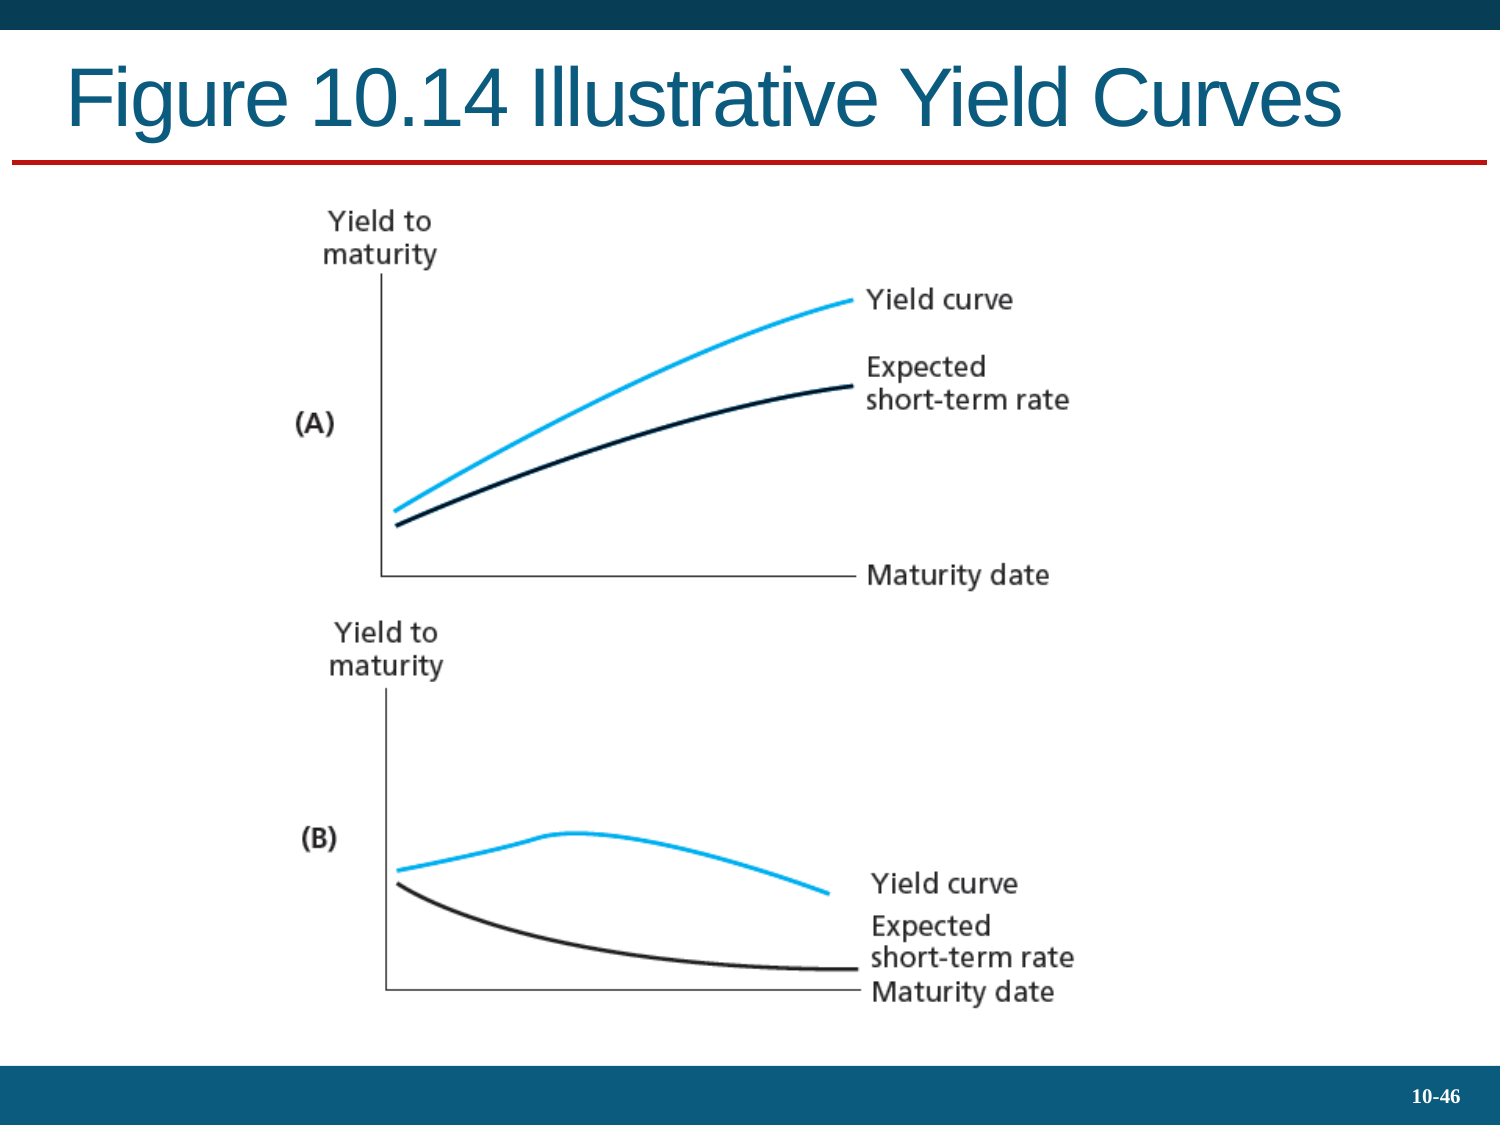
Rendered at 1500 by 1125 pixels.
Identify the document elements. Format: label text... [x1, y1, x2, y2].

title Figure 10.14 Illustrative Yield Curves [50, 24, 1453, 163]
picture [287, 196, 1074, 593]
picture [287, 613, 1082, 1013]
